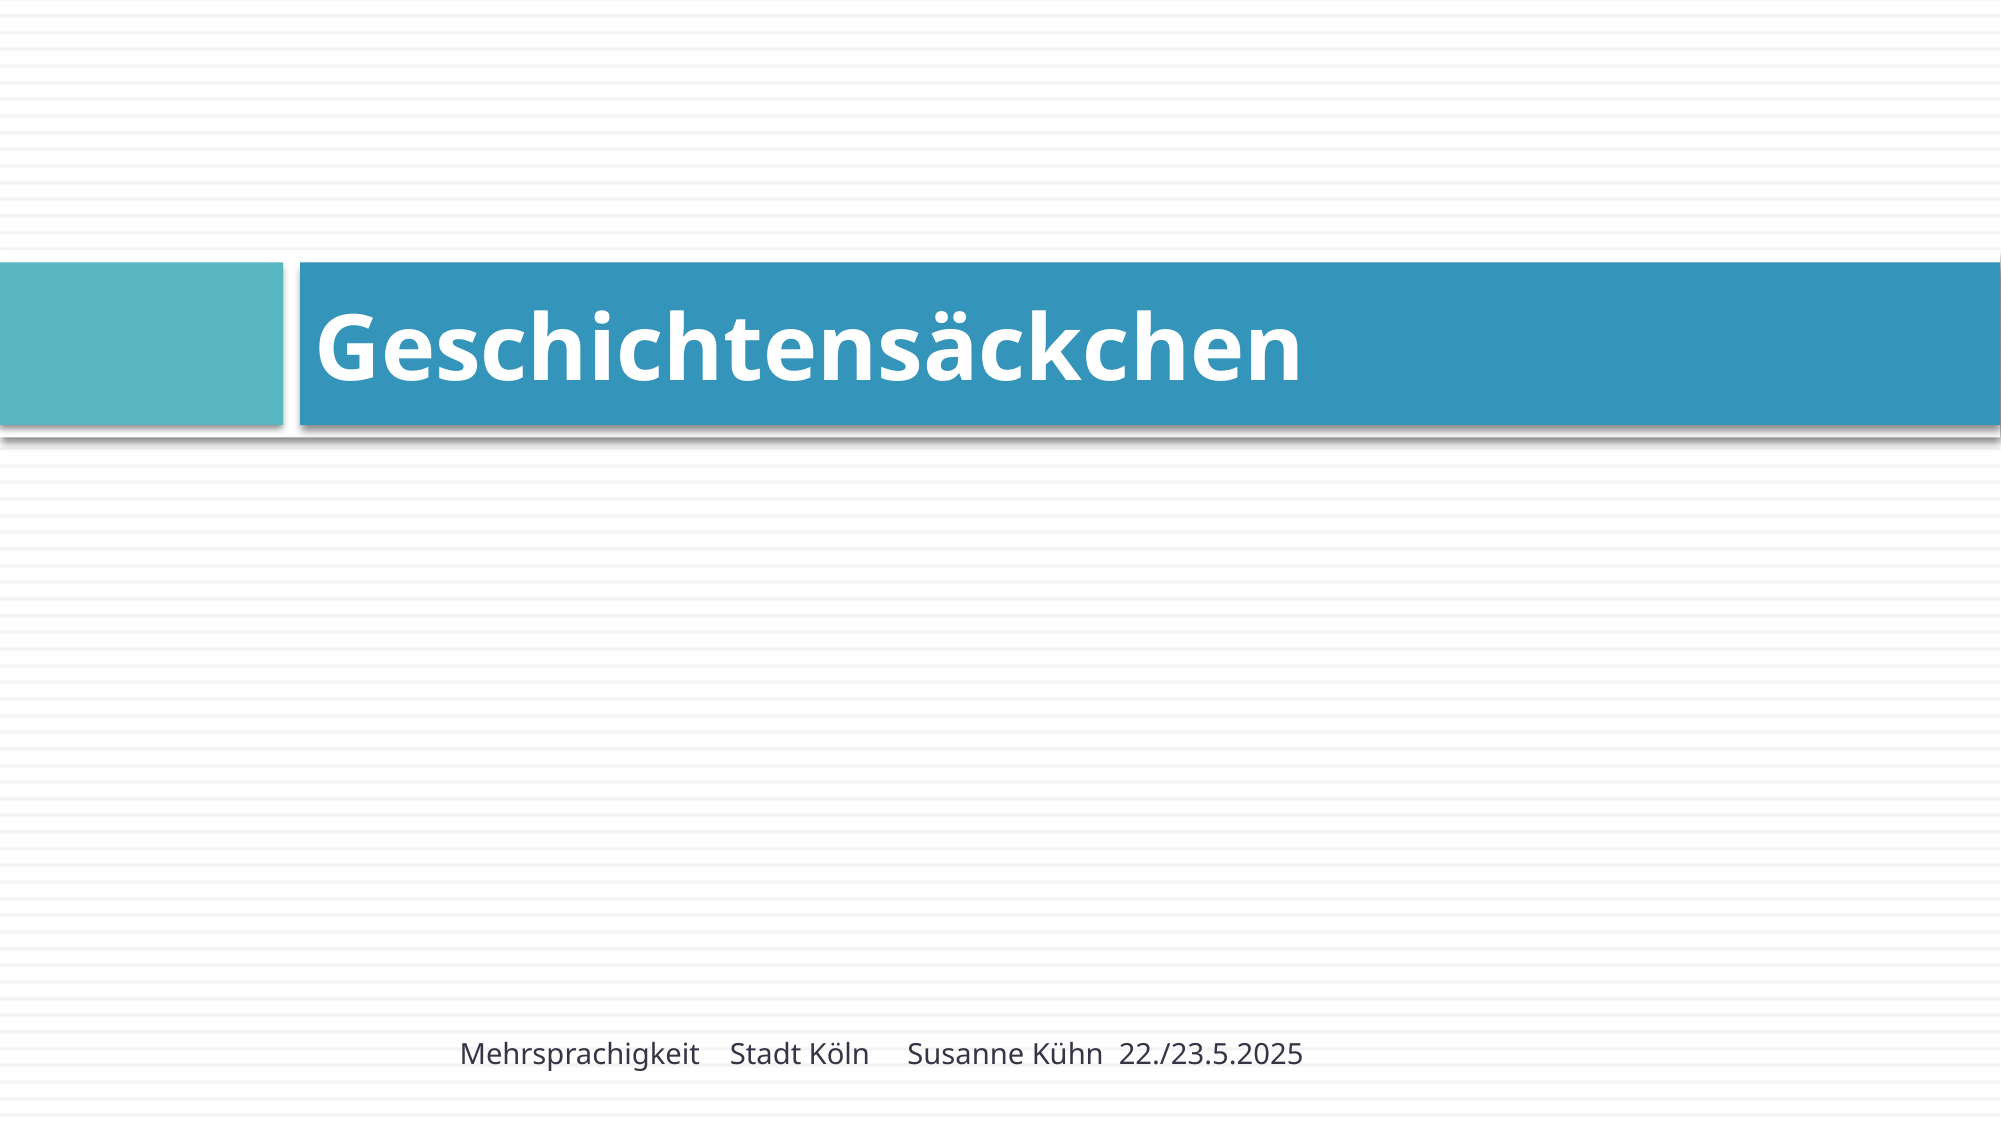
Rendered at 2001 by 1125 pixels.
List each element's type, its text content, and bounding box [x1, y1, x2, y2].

title Geschichtensäckchen [300, 262, 1967, 425]
footer Mehrsprachigkeit Stadt Köln Susanne Kühn 22./23.5.2025 [133, 1024, 1319, 1085]
